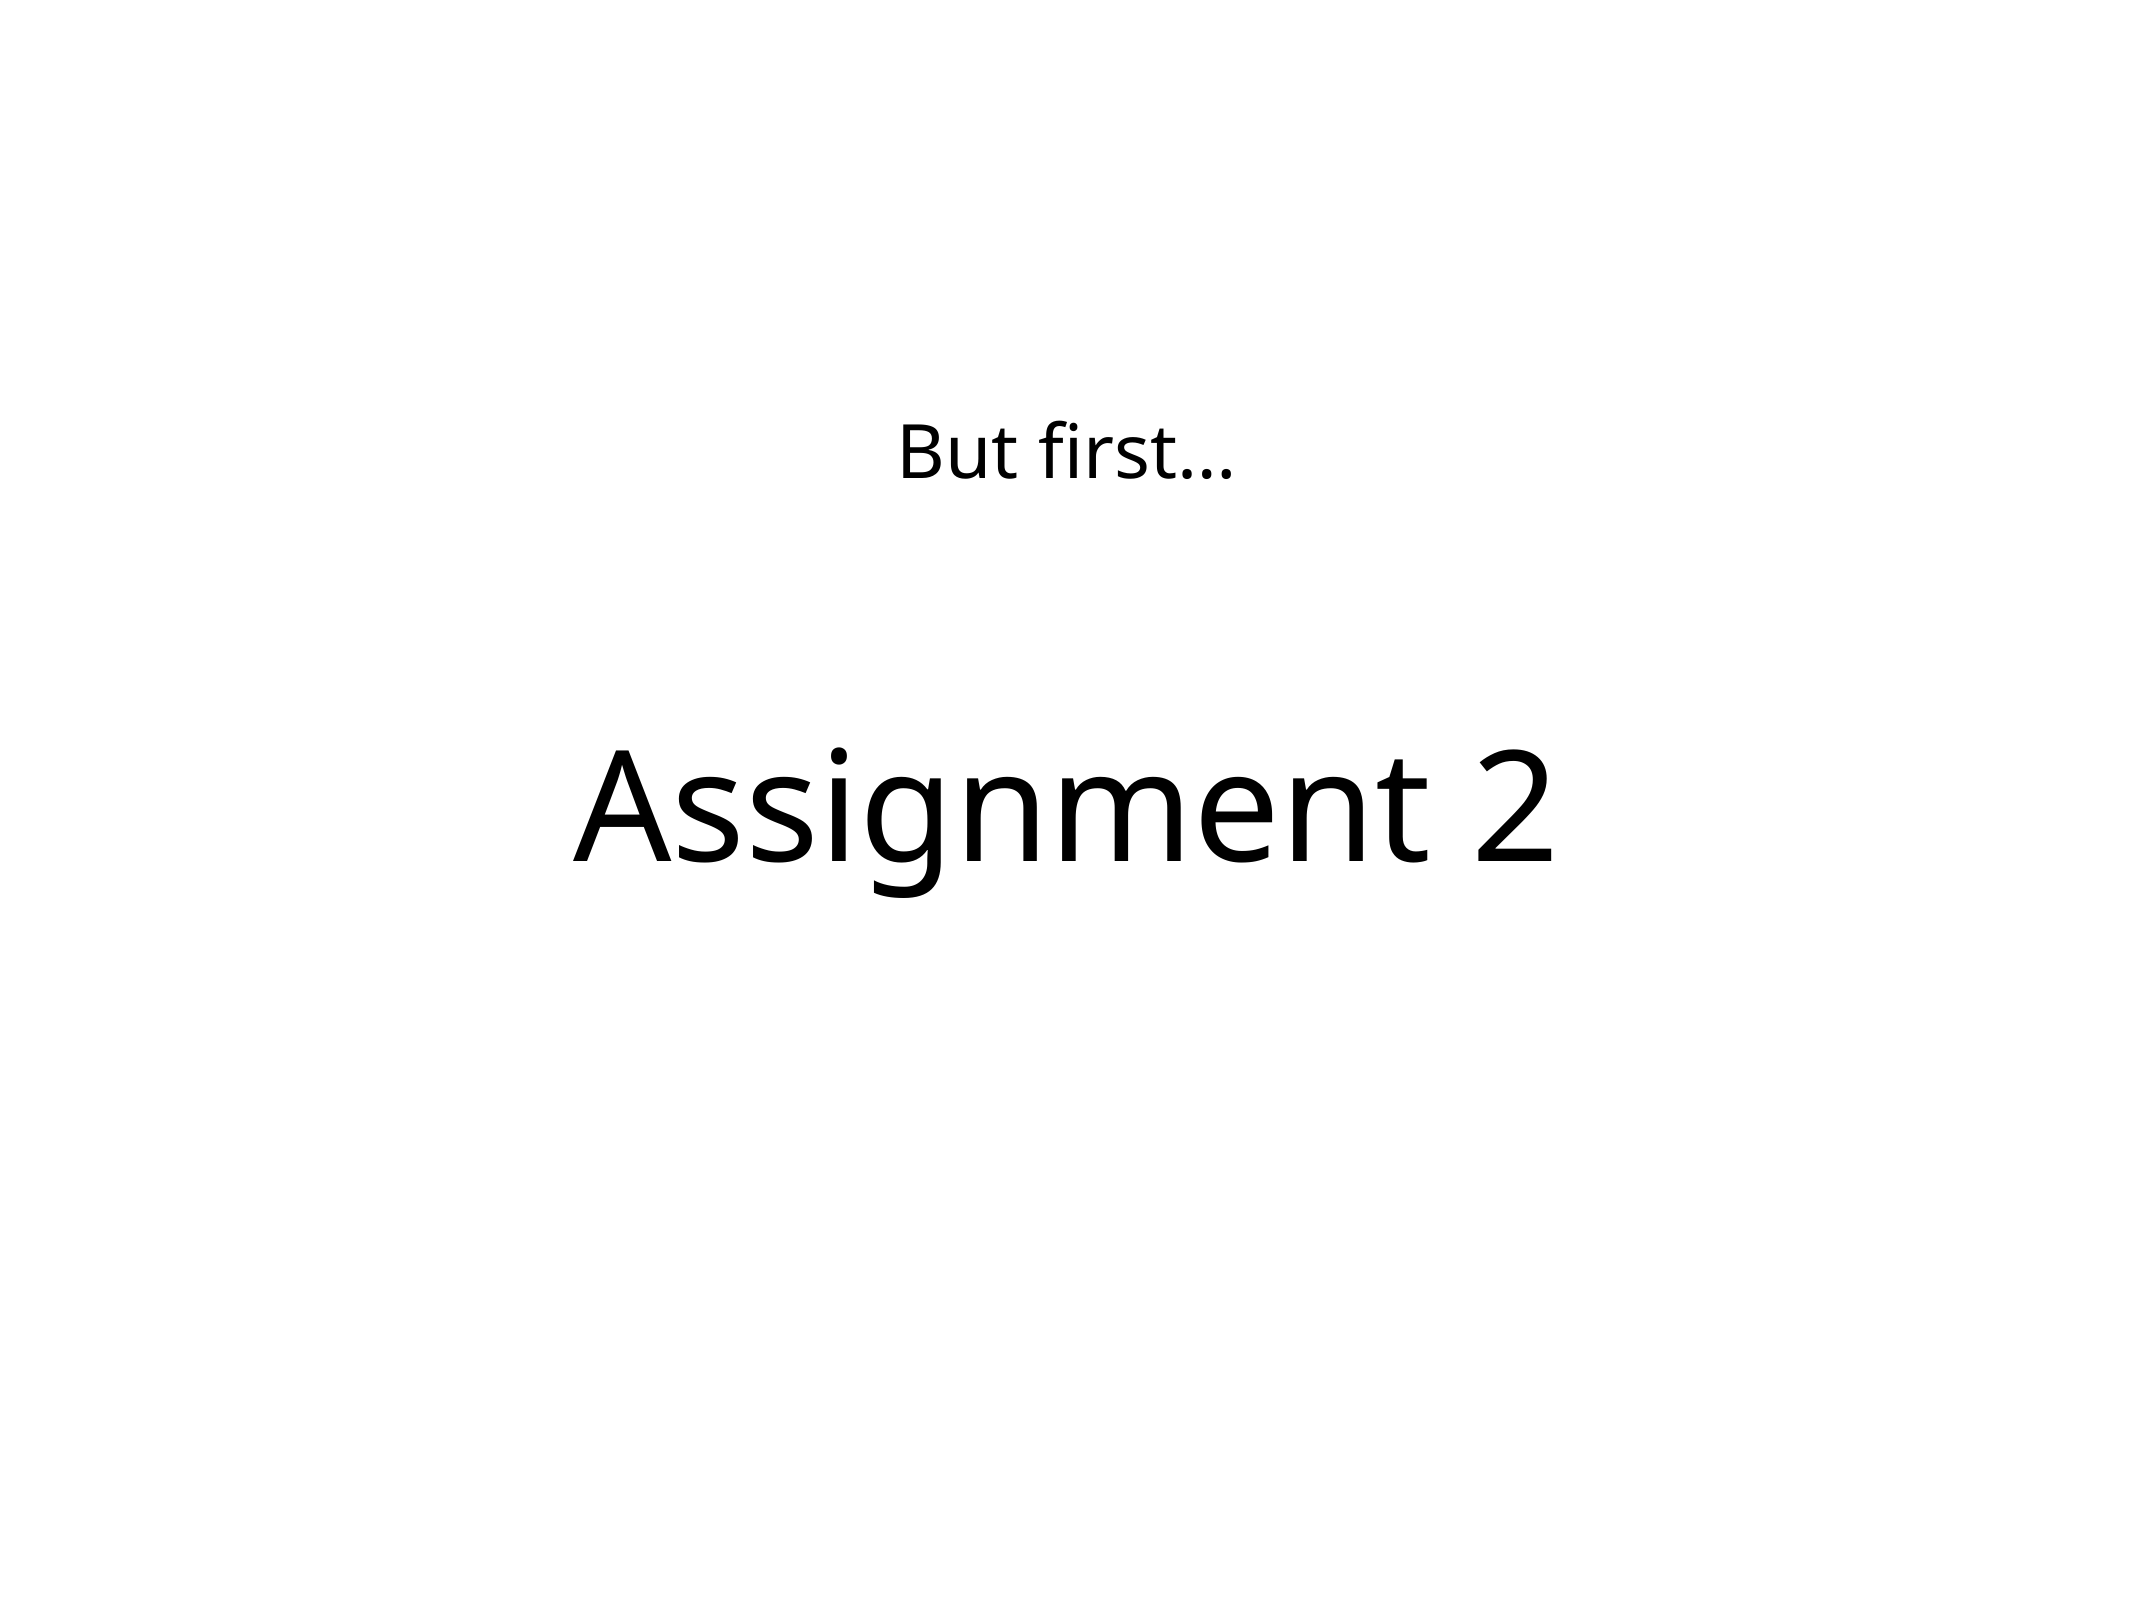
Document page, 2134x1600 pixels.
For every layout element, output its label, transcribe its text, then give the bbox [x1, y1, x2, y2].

text_box Assignment 2 [564, 699, 1569, 901]
text_box But first… [888, 395, 1245, 502]
